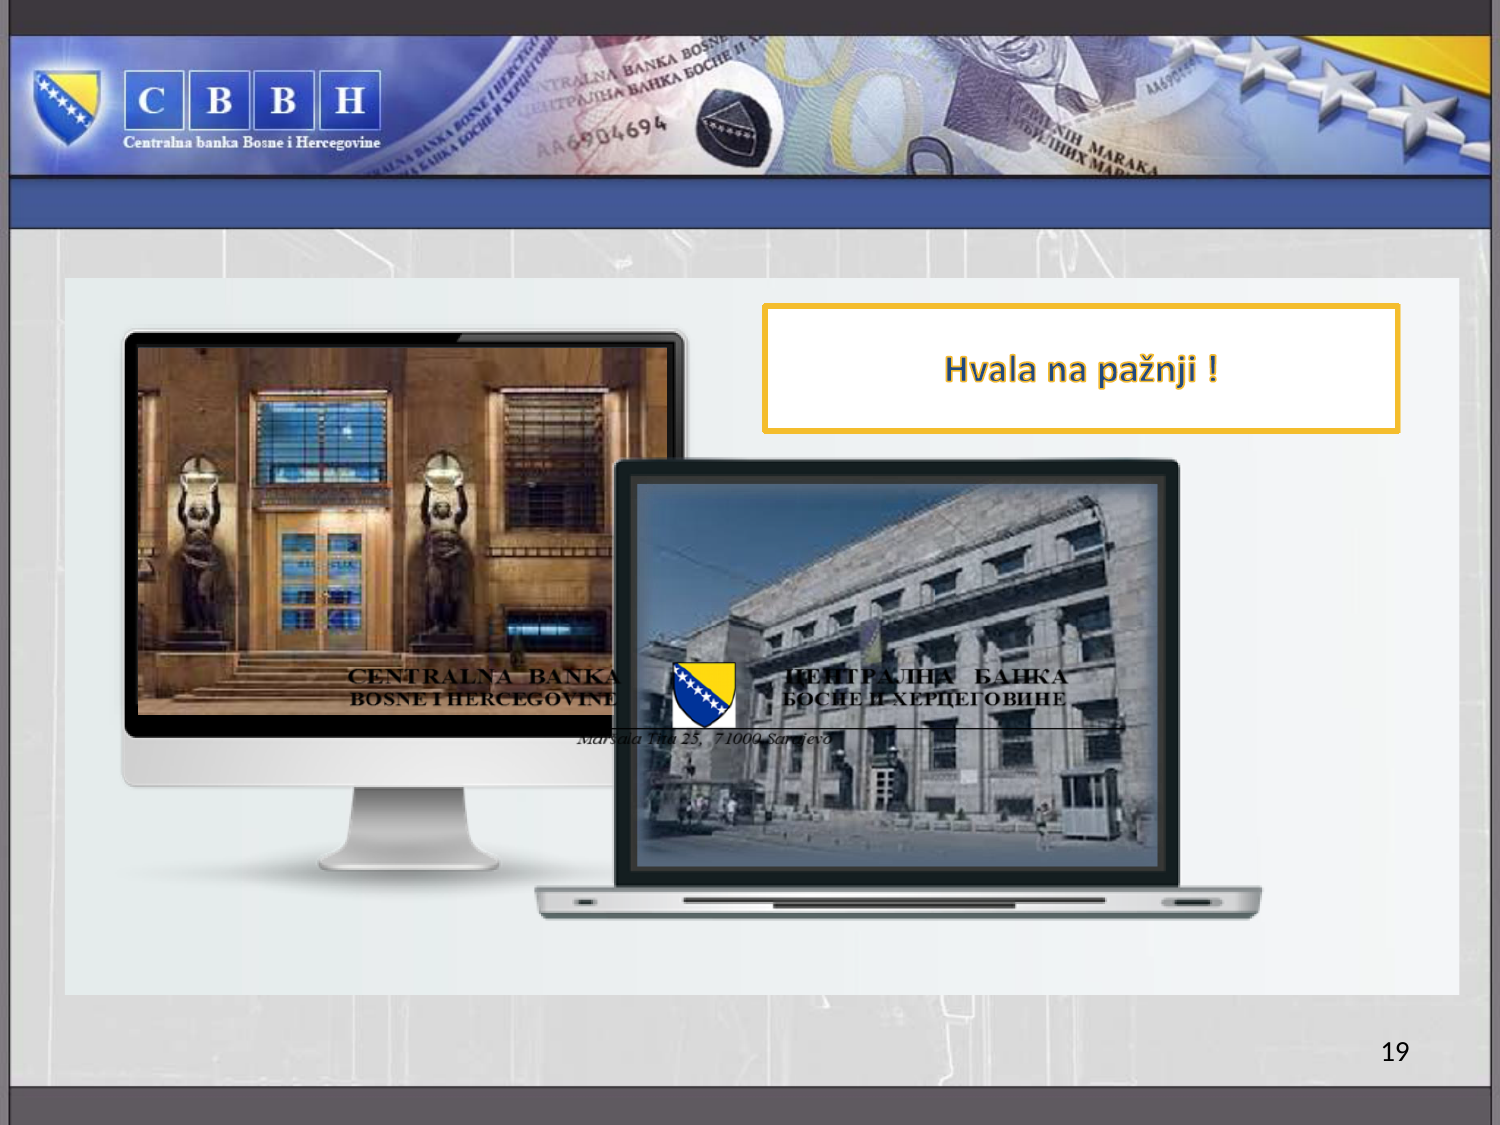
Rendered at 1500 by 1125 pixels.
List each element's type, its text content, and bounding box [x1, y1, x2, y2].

picture [0, 0, 1500, 1125]
slide_number 19 [1074, 1024, 1426, 1103]
